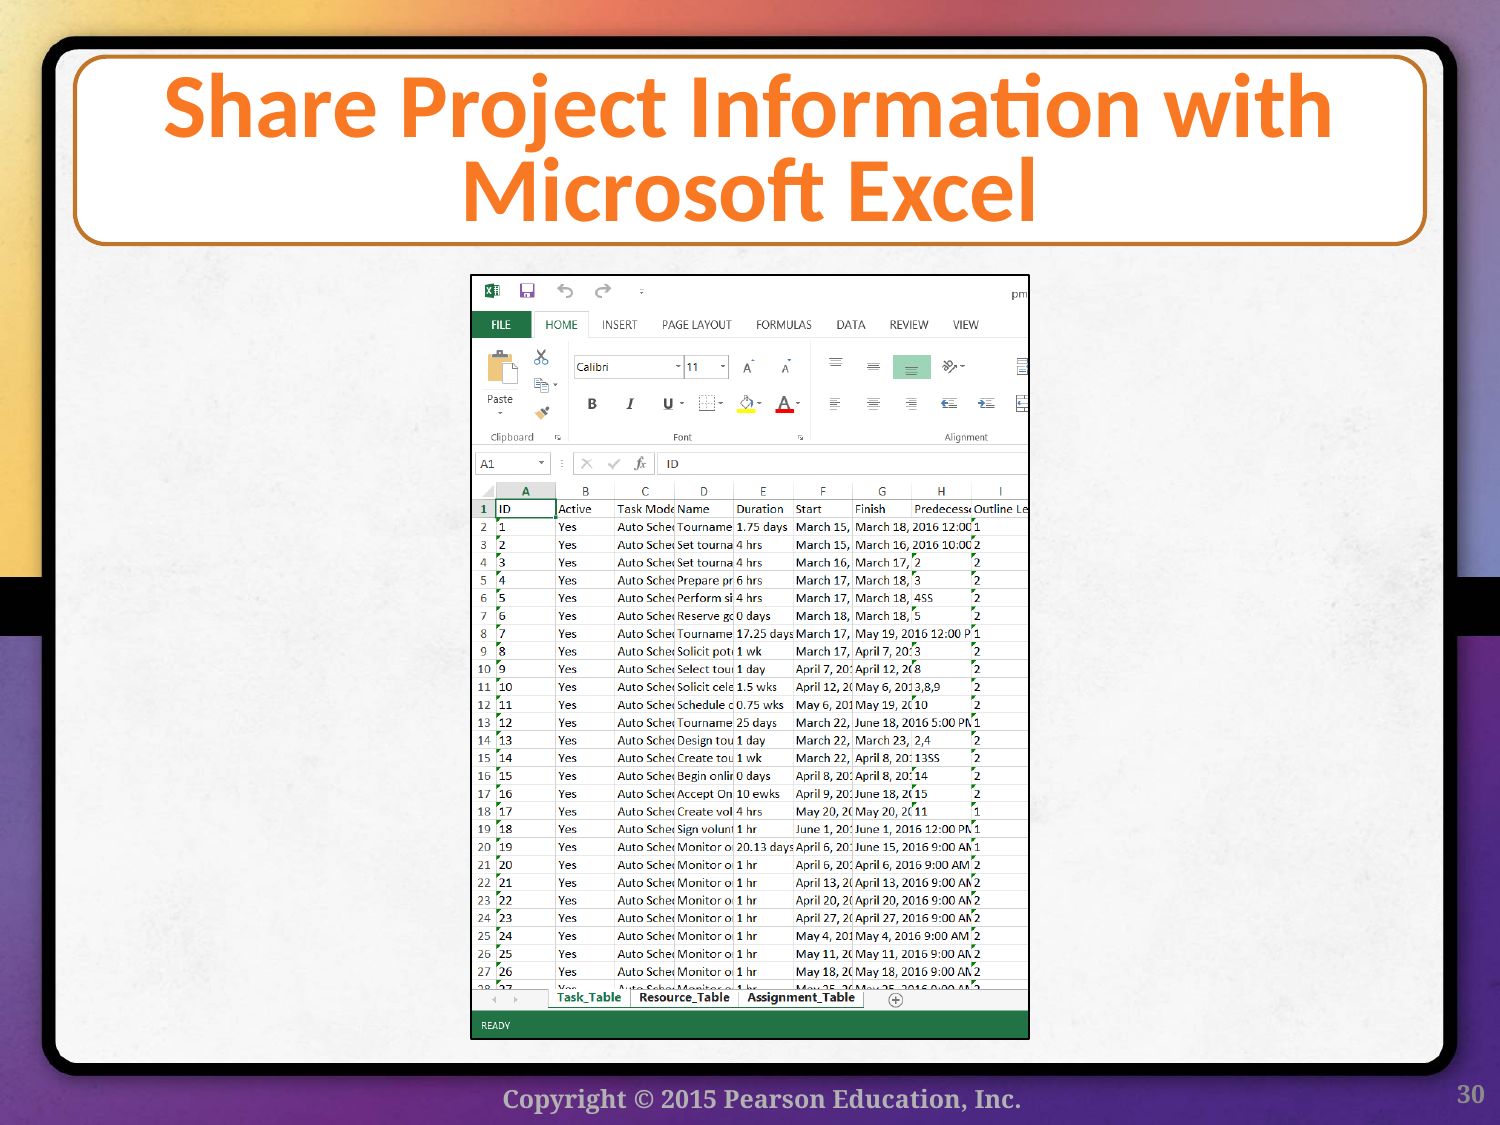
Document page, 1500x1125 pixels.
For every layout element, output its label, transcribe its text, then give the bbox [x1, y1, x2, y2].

title Share Project Information with Microsoft Excel [75, 62, 1425, 250]
picture [0, 0, 1500, 1125]
slide_number 30 [1387, 1065, 1500, 1125]
footer Copyright © 2015 Pearson Education, Inc. [312, 1069, 1213, 1125]
